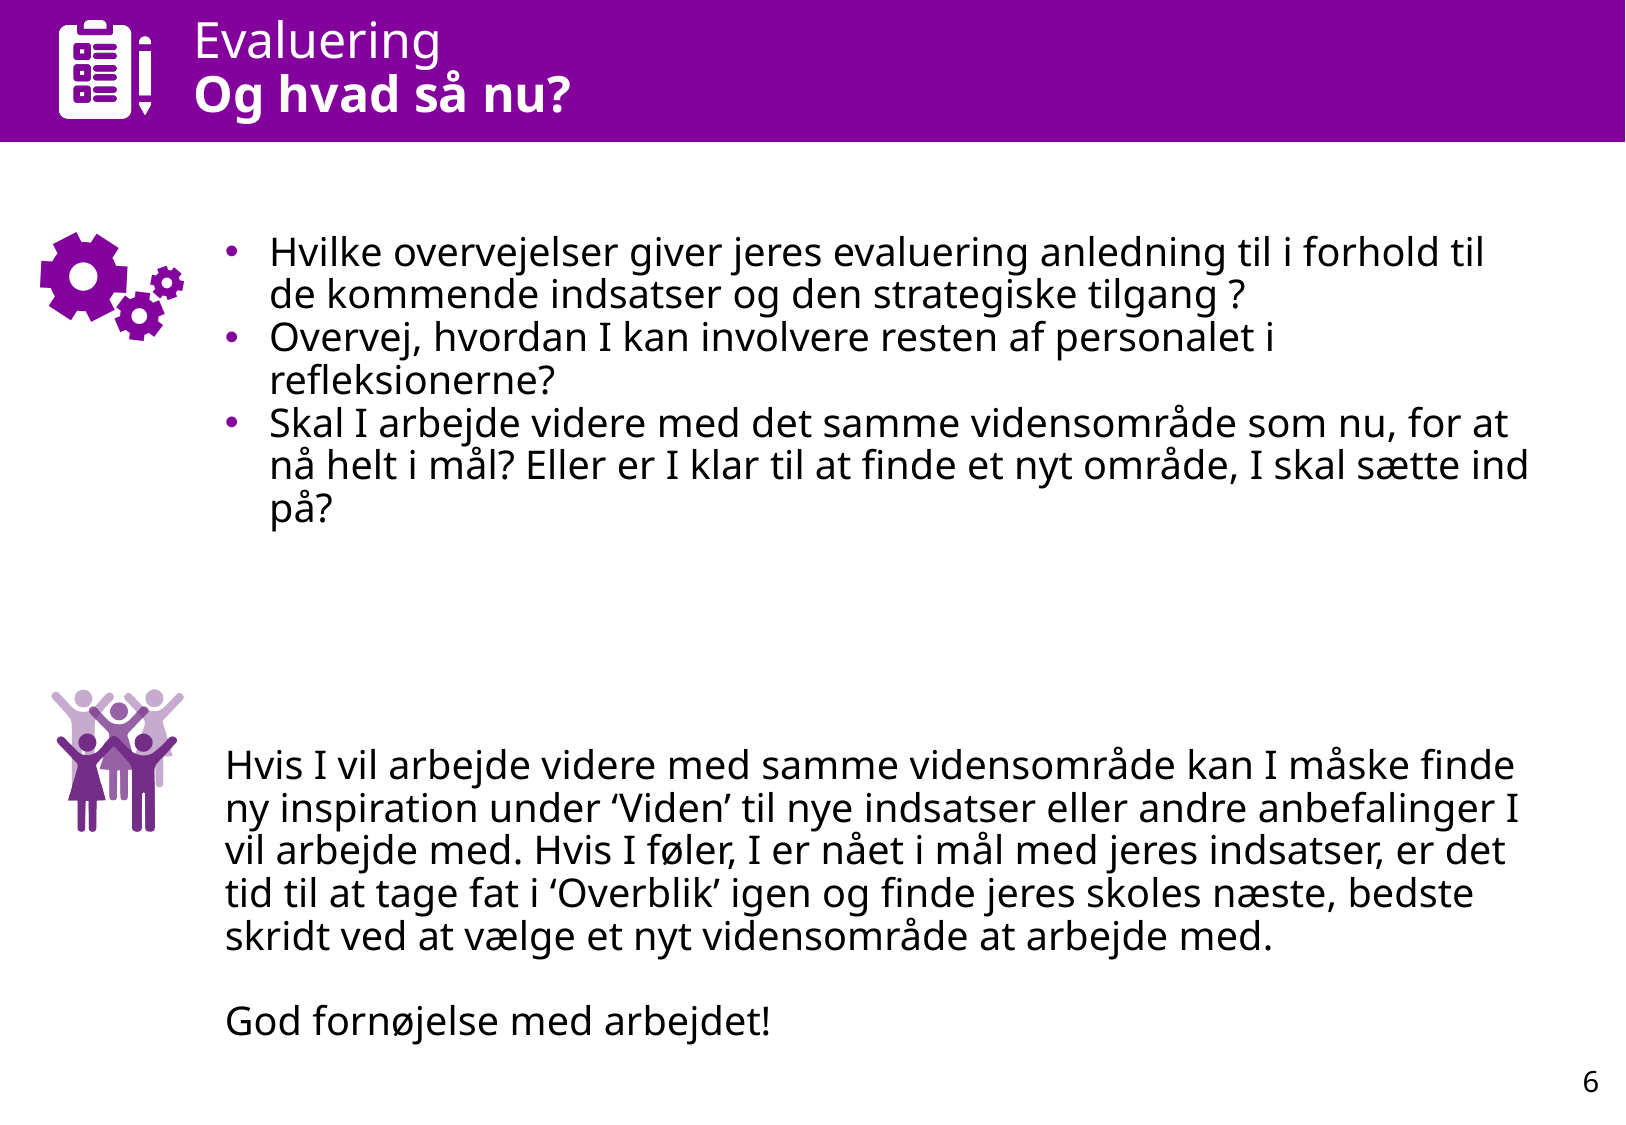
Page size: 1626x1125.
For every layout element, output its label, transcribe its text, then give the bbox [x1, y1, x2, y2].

text_box [0, 0, 1625, 142]
text_box Evaluering Og hvad så nu? [183, 19, 1466, 119]
picture [39, 232, 184, 341]
text_box Hvilke overvejelser giver jeres evaluering anledning til i forhold til de kommende indsatser og den strategiske tilgang ? Overvej, hvordan I kan involvere resten af personalet i refleksionerne? Skal I arbejde videre med det samme vidensområde som nu, for at nå helt i mål? Eller er I klar til at finde et nyt område, I skal sætte ind på? Hvis I vil arbejde videre med samme vidensområde kan I måske finde ny inspiration under ‘Viden’ til nye indsatser eller andre anbefalinger I vil arbejde med. Hvis I føler, I er nået i mål med jeres indsatser, er det tid til at tage fat i ‘Overblik’ igen og finde jeres skoles næste, bedste skridt ved at vælge et nyt vidensområde at arbejde med. God fornøjelse med arbejdet! [209, 98, 1559, 1125]
picture [51, 689, 184, 832]
picture [55, 20, 155, 119]
text_box 6 [1557, 1056, 1625, 1106]
